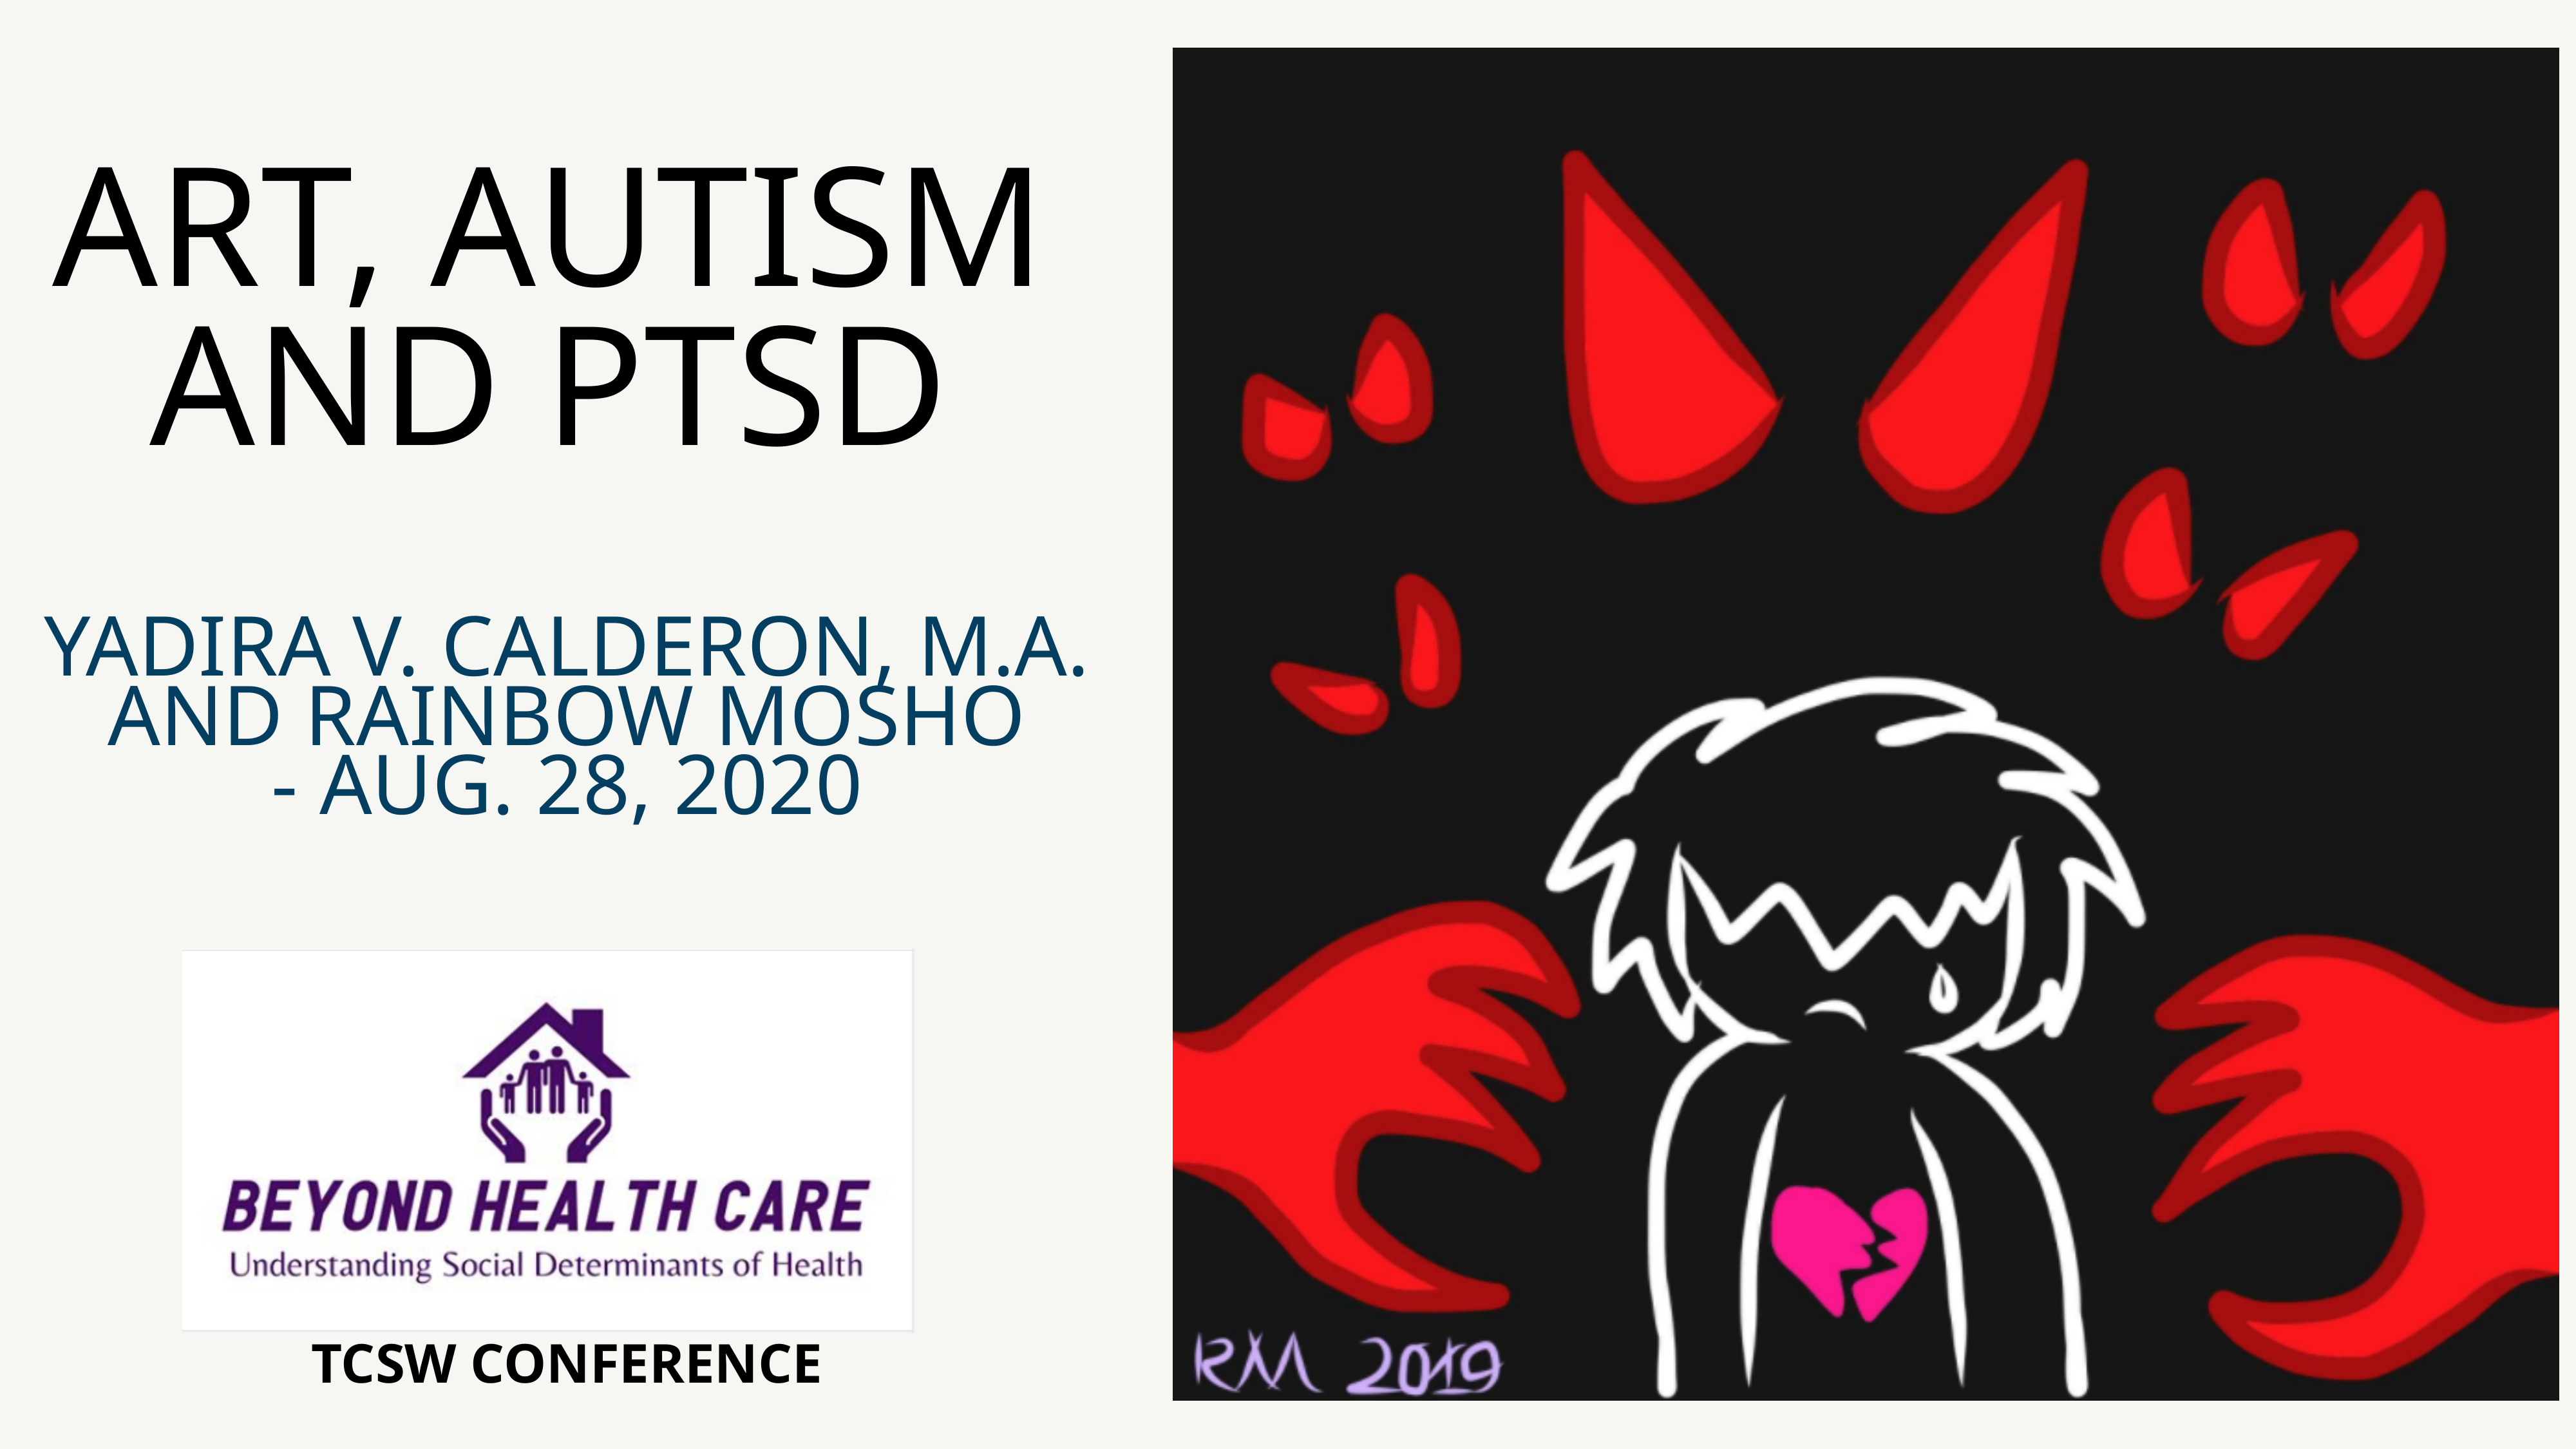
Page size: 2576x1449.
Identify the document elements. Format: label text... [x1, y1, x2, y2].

picture [1173, 48, 2559, 1401]
list YADIRA V. CALDERON, M.A. AND RAINBOW MOSHO - AUG. 28, 2020 [3, 522, 1131, 927]
text_box TCSW CONFERENCE [235, 1333, 899, 1399]
picture [182, 949, 916, 1333]
title ART, AUTISM AND PTSD [7, 0, 1090, 483]
